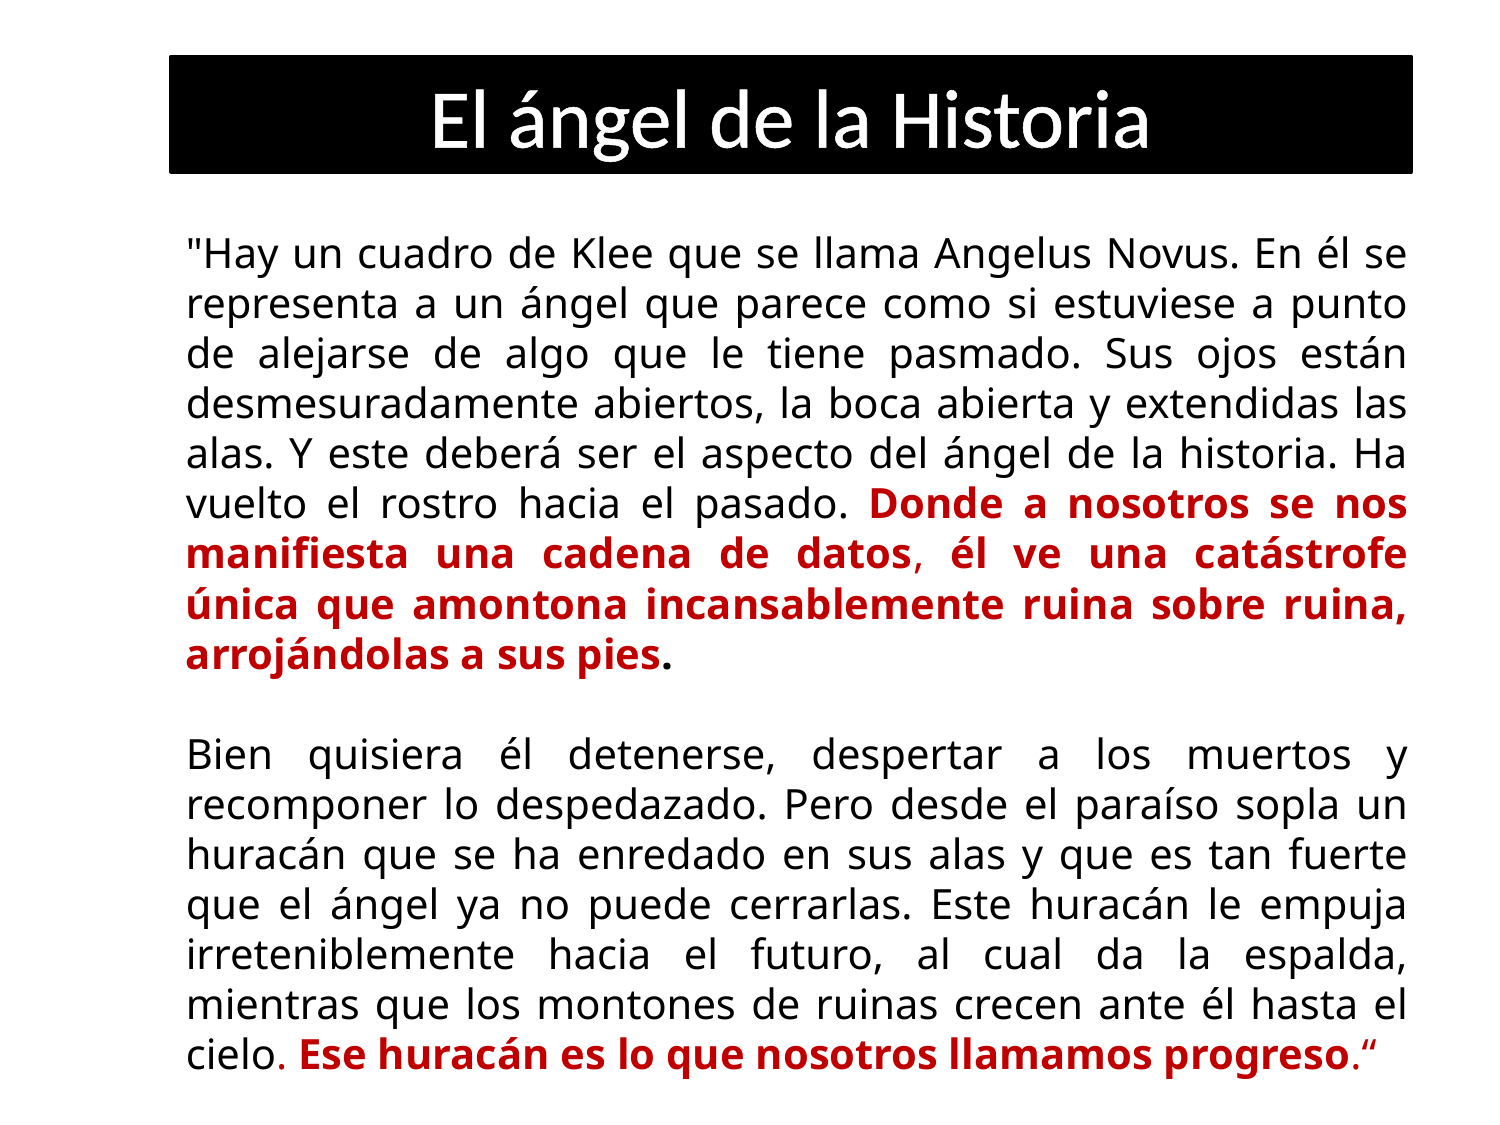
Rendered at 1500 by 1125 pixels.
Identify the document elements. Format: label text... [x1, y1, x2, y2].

text_box El ángel de la Historia [169, 55, 1413, 174]
text_box "Hay un cuadro de Klee que se llama Angelus Novus. En él se representa a un ángel que parece como si estuviese a punto de alejarse de algo que le tiene pasmado. Sus ojos están desmesuradamente abiertos, la boca abierta y extendidas las alas. Y este deberá ser el aspecto del ángel de la historia. Ha vuelto el rostro hacia el pasado. Donde a nosotros se nos manifiesta una cadena de datos, él ve una catástrofe única que amontona incansablemente ruina sobre ruina, arrojándolas a sus pies. Bien quisiera él detenerse, despertar a los muertos y recomponer lo despedazado. Pero desde el paraíso sopla un huracán que se ha enredado en sus alas y que es tan fuerte que el ángel ya no puede cerrarlas. Este huracán le empuja irreteniblemente hacia el futuro, al cual da la espalda, mientras que los montones de ruinas crecen ante él hasta el cielo. Ese huracán es lo que nosotros llamamos progreso.“ Walter Benjamin - 9° Tesis sobre filosofía de la Historia [171, 219, 1424, 1125]
